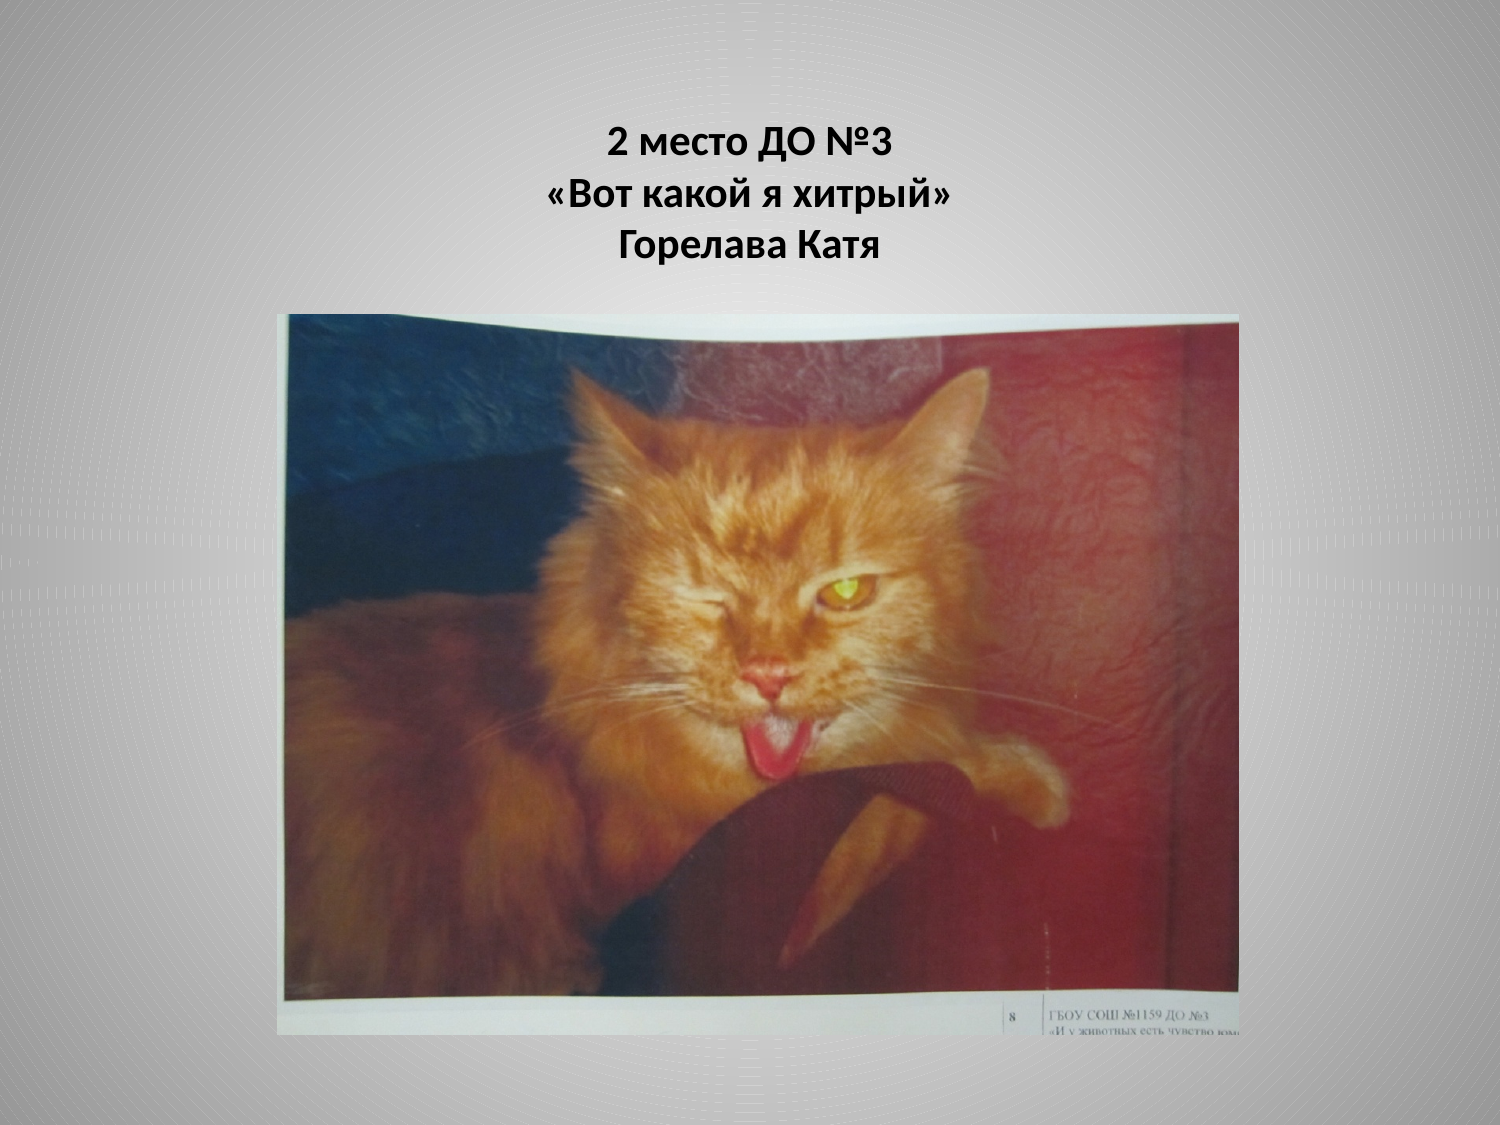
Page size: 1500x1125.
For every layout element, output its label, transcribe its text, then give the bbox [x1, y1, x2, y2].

title 2 место ДО №3 «Вот какой я хитрый» Горелава Катя [112, 0, 1388, 350]
picture [277, 314, 1239, 1036]
